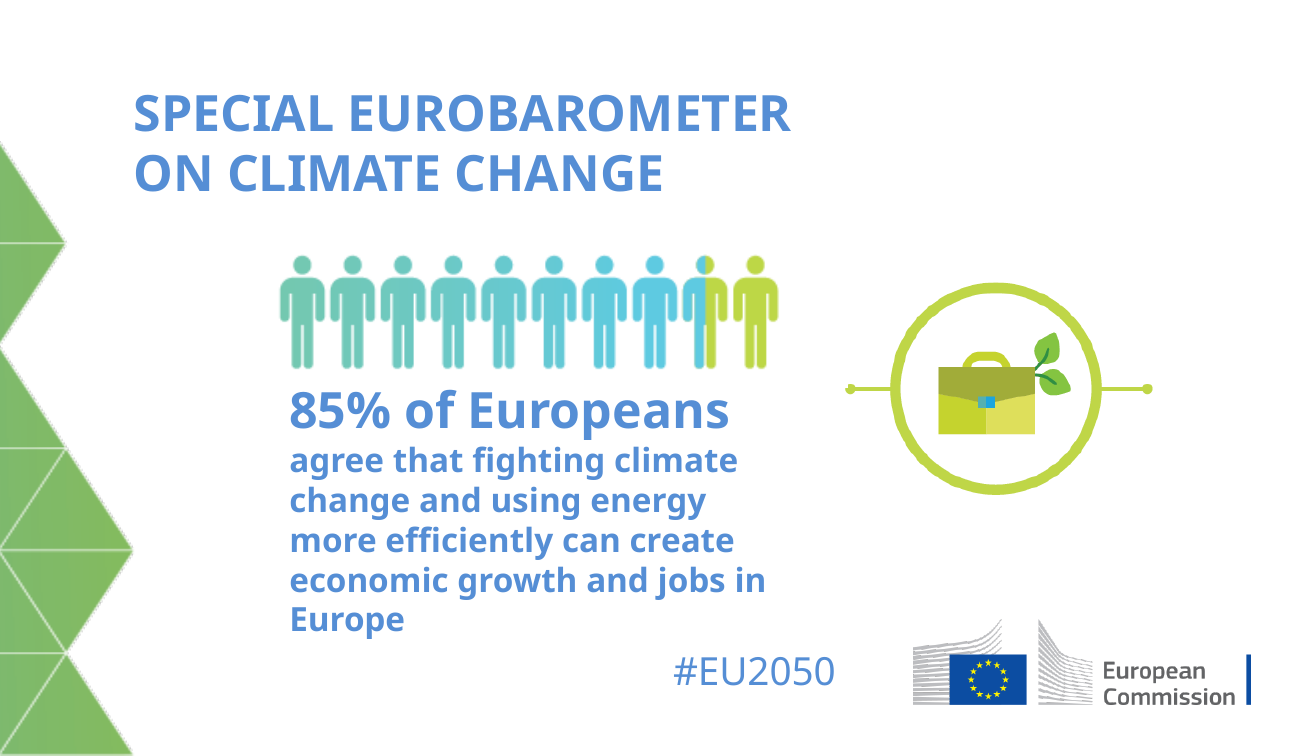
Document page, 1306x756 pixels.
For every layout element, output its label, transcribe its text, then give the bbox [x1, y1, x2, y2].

text_box 85% of Europeans agree that fighting climate change and using energy more efficiently can create economic growth and jobs in Europe [274, 397, 802, 646]
picture [882, 595, 1281, 729]
picture [262, 228, 1159, 499]
picture [0, 141, 165, 756]
text_box #EU2050 [559, 652, 877, 726]
text_box SPECIAL EUROBAROMETER ON CLIMATE CHANGE [119, 74, 1053, 269]
